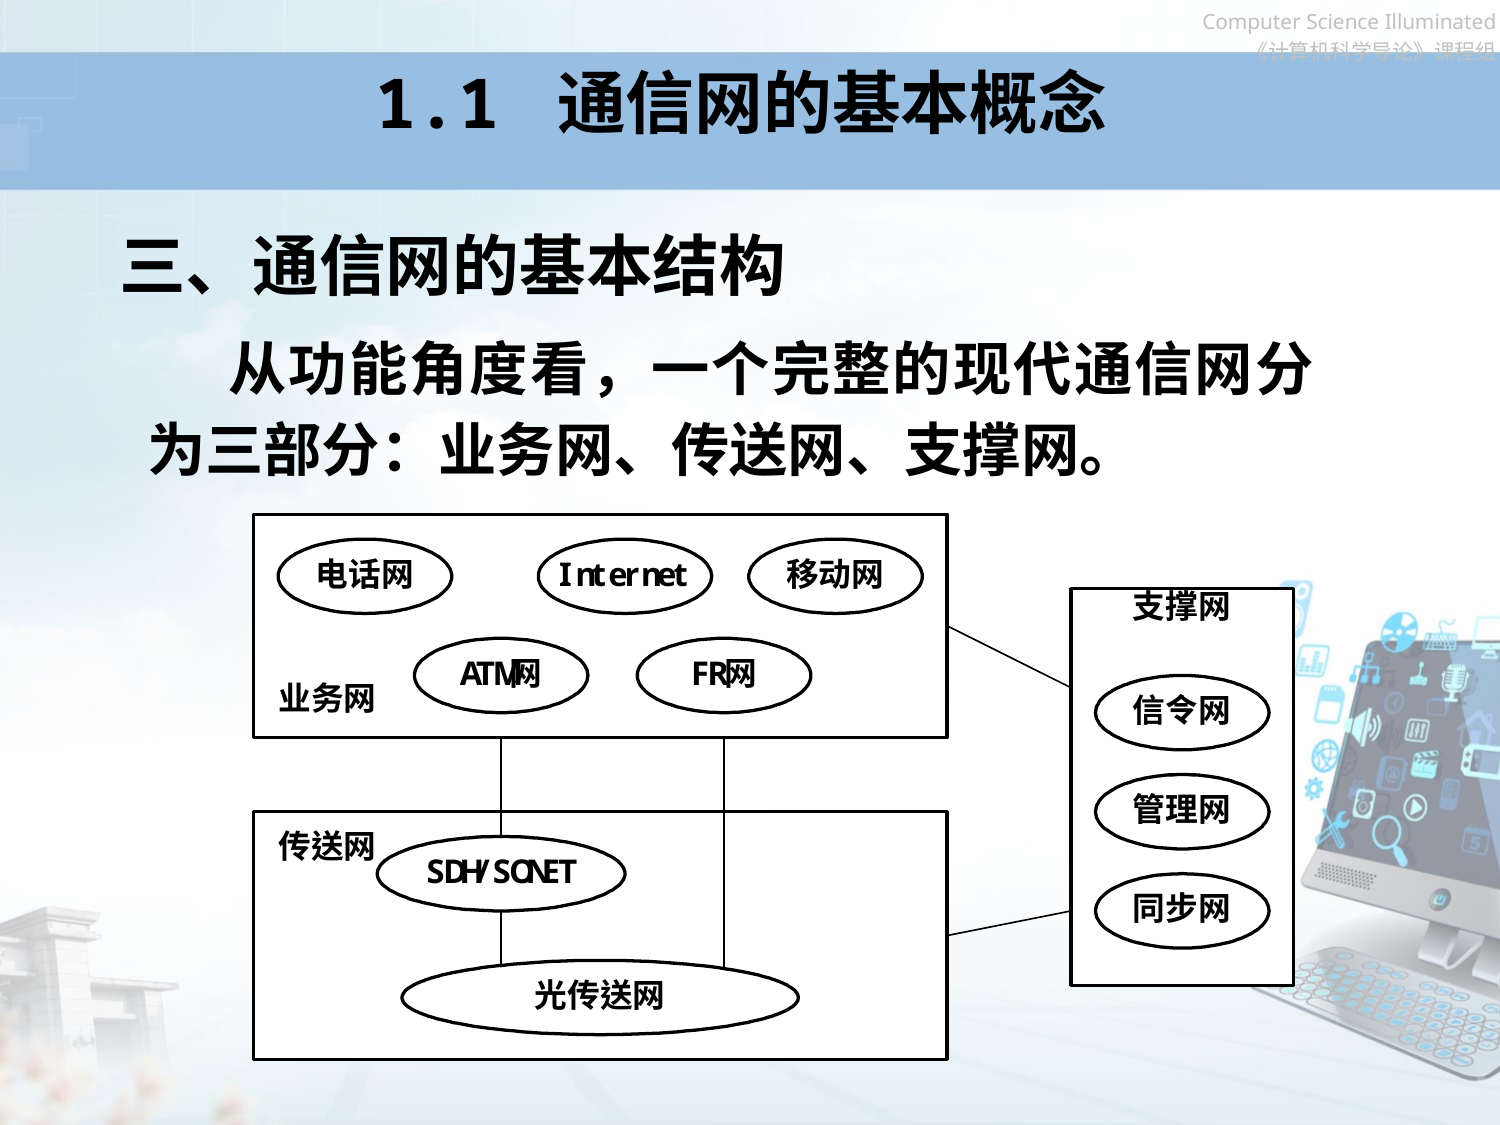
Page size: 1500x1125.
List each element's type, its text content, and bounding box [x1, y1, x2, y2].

list 三、通信网的基本结构 从功能角度看，一个完整的现代通信网分为三部分：业务网、传送网、支撑网。 [104, 224, 1329, 1000]
title 1.1 通信网的基本概念 [103, 12, 1379, 200]
picture [0, 0, 1500, 1125]
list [242, 503, 1306, 1071]
